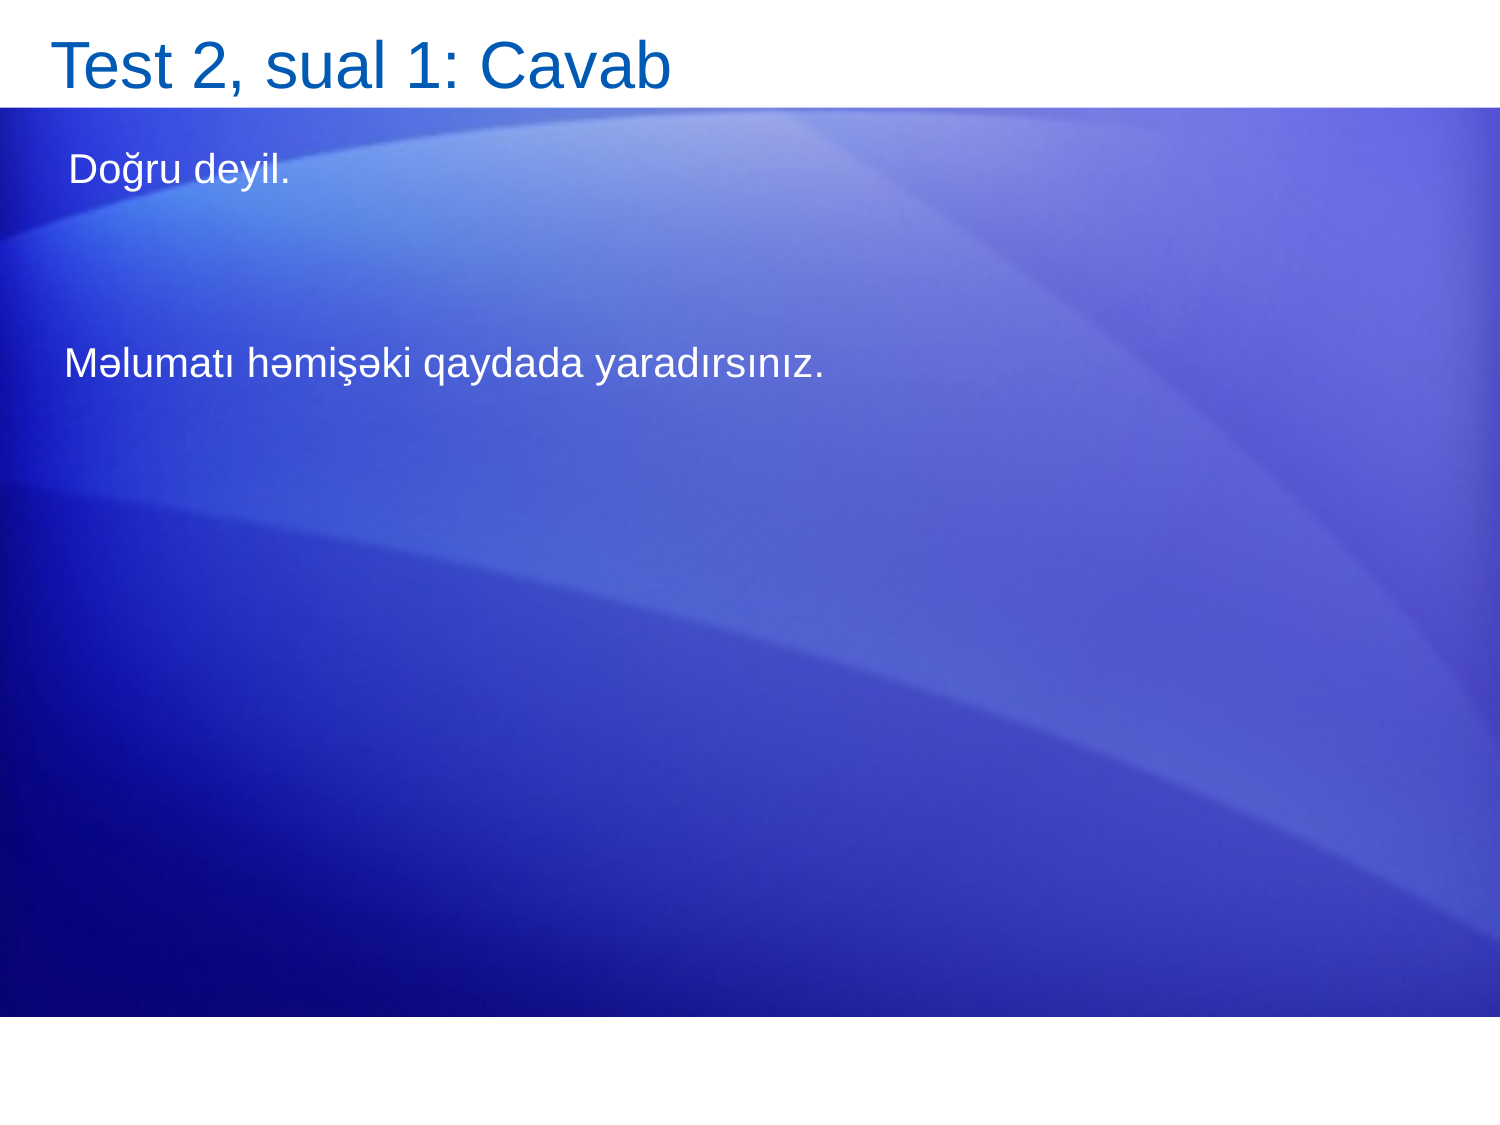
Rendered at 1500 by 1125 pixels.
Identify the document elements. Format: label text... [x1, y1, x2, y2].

title Test 2, sual 1: Cavab [34, 11, 1386, 113]
picture [0, 108, 1500, 1017]
text_box Məlumatı həmişəki qaydada yaradırsınız. [49, 328, 1419, 521]
list Doğru deyil. [52, 133, 1424, 250]
